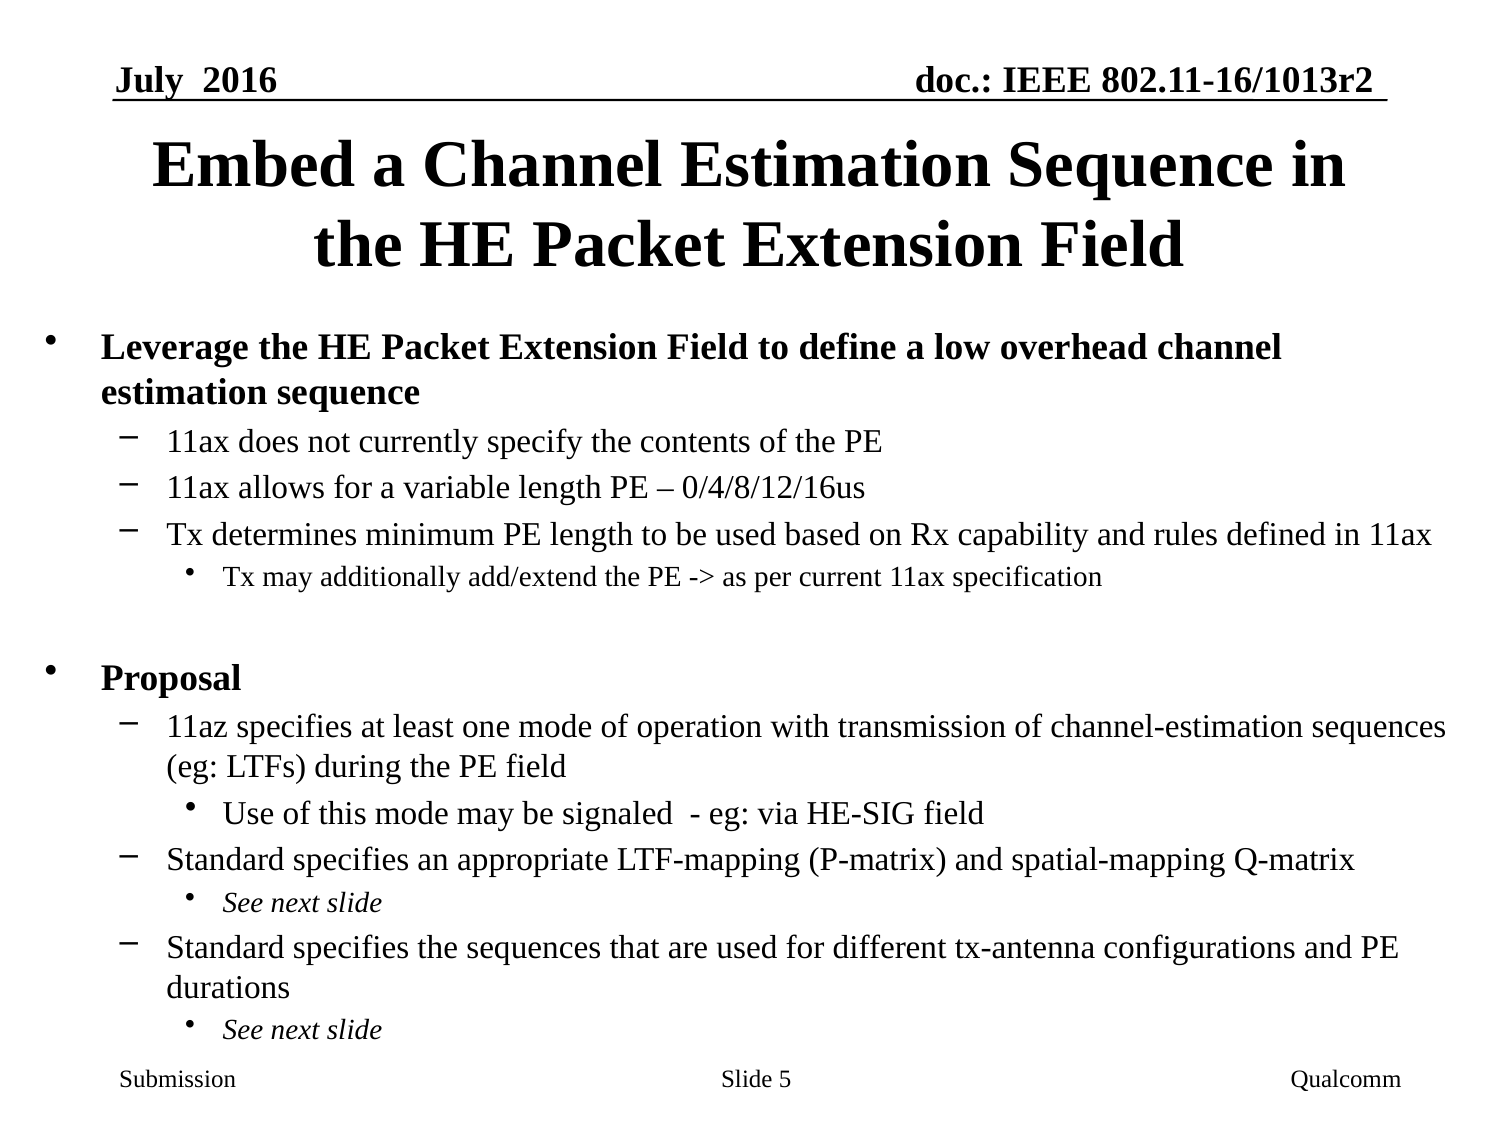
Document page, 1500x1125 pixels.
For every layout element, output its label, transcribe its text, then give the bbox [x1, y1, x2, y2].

title Embed a Channel Estimation Sequence in the HE Packet Extension Field [112, 112, 1388, 288]
footer Qualcomm [1172, 1062, 1402, 1093]
slide_number Slide 5 [712, 1062, 800, 1093]
list Leverage the HE Packet Extension Field to define a low overhead channel estimation sequence 11ax does not currently specify the contents of the PE 11ax allows for a variable length PE – 0/4/8/12/16us Tx determines minimum PE length to be used based on Rx capability and rules defined in 11ax Tx may additionally add/extend the PE -> as per current 11ax specification Proposal 11az specifies at least one mode of operation with transmission of channel-estimation sequences (eg: LTFs) during the PE field Use of this mode may be signaled - eg: via HE-SIG field Standard specifies an appropriate LTF-mapping (P-matrix) and spatial-mapping Q-matrix See next slide Standard specifies the sequences that are used for different tx-antenna configurations and PE durations See next slide [29, 314, 1471, 1047]
